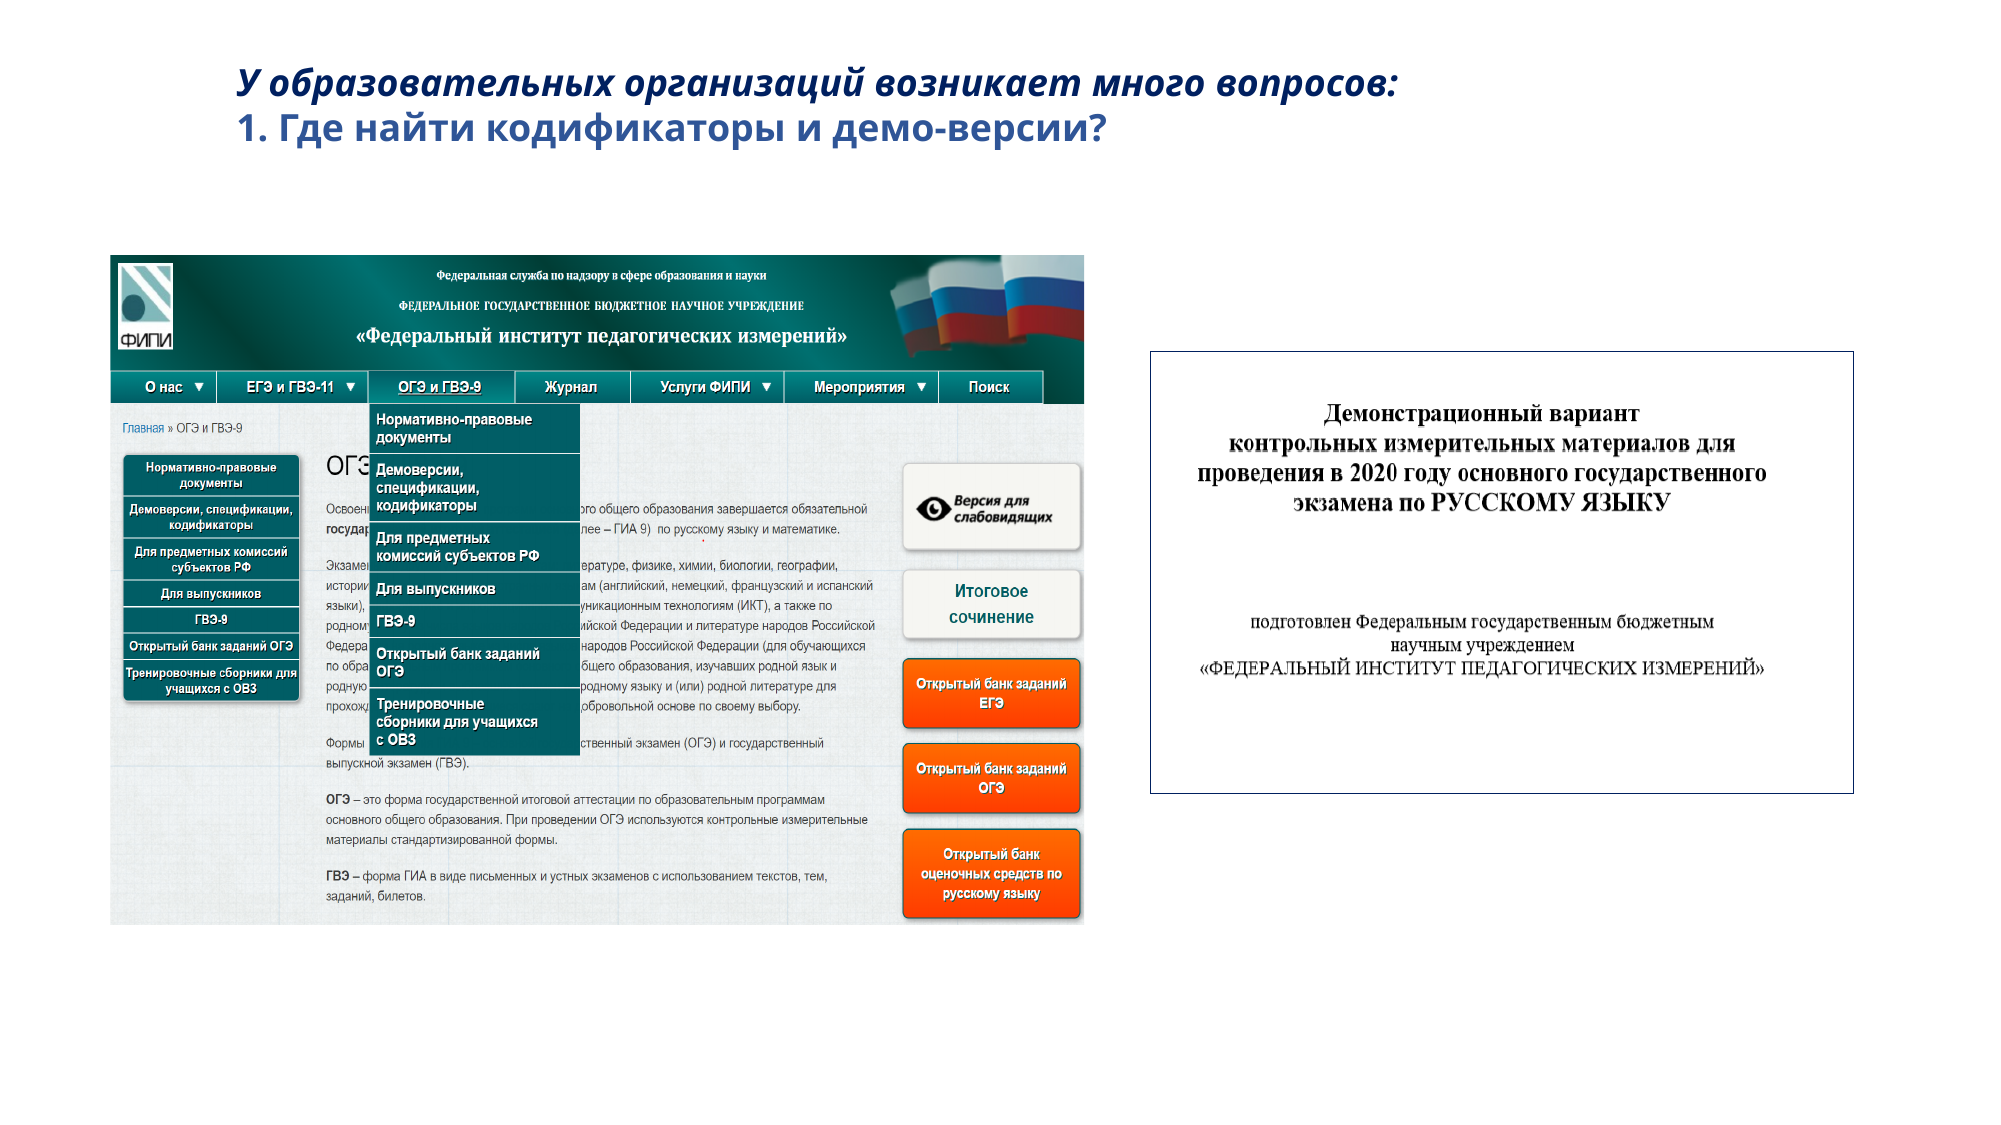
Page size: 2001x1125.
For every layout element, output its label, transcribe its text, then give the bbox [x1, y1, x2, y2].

text_box У образовательных организаций возникает много вопросов: 1. Где найти кодификаторы и демо-версии? [221, 51, 2000, 157]
picture [110, 255, 1085, 926]
picture [1150, 351, 1854, 794]
